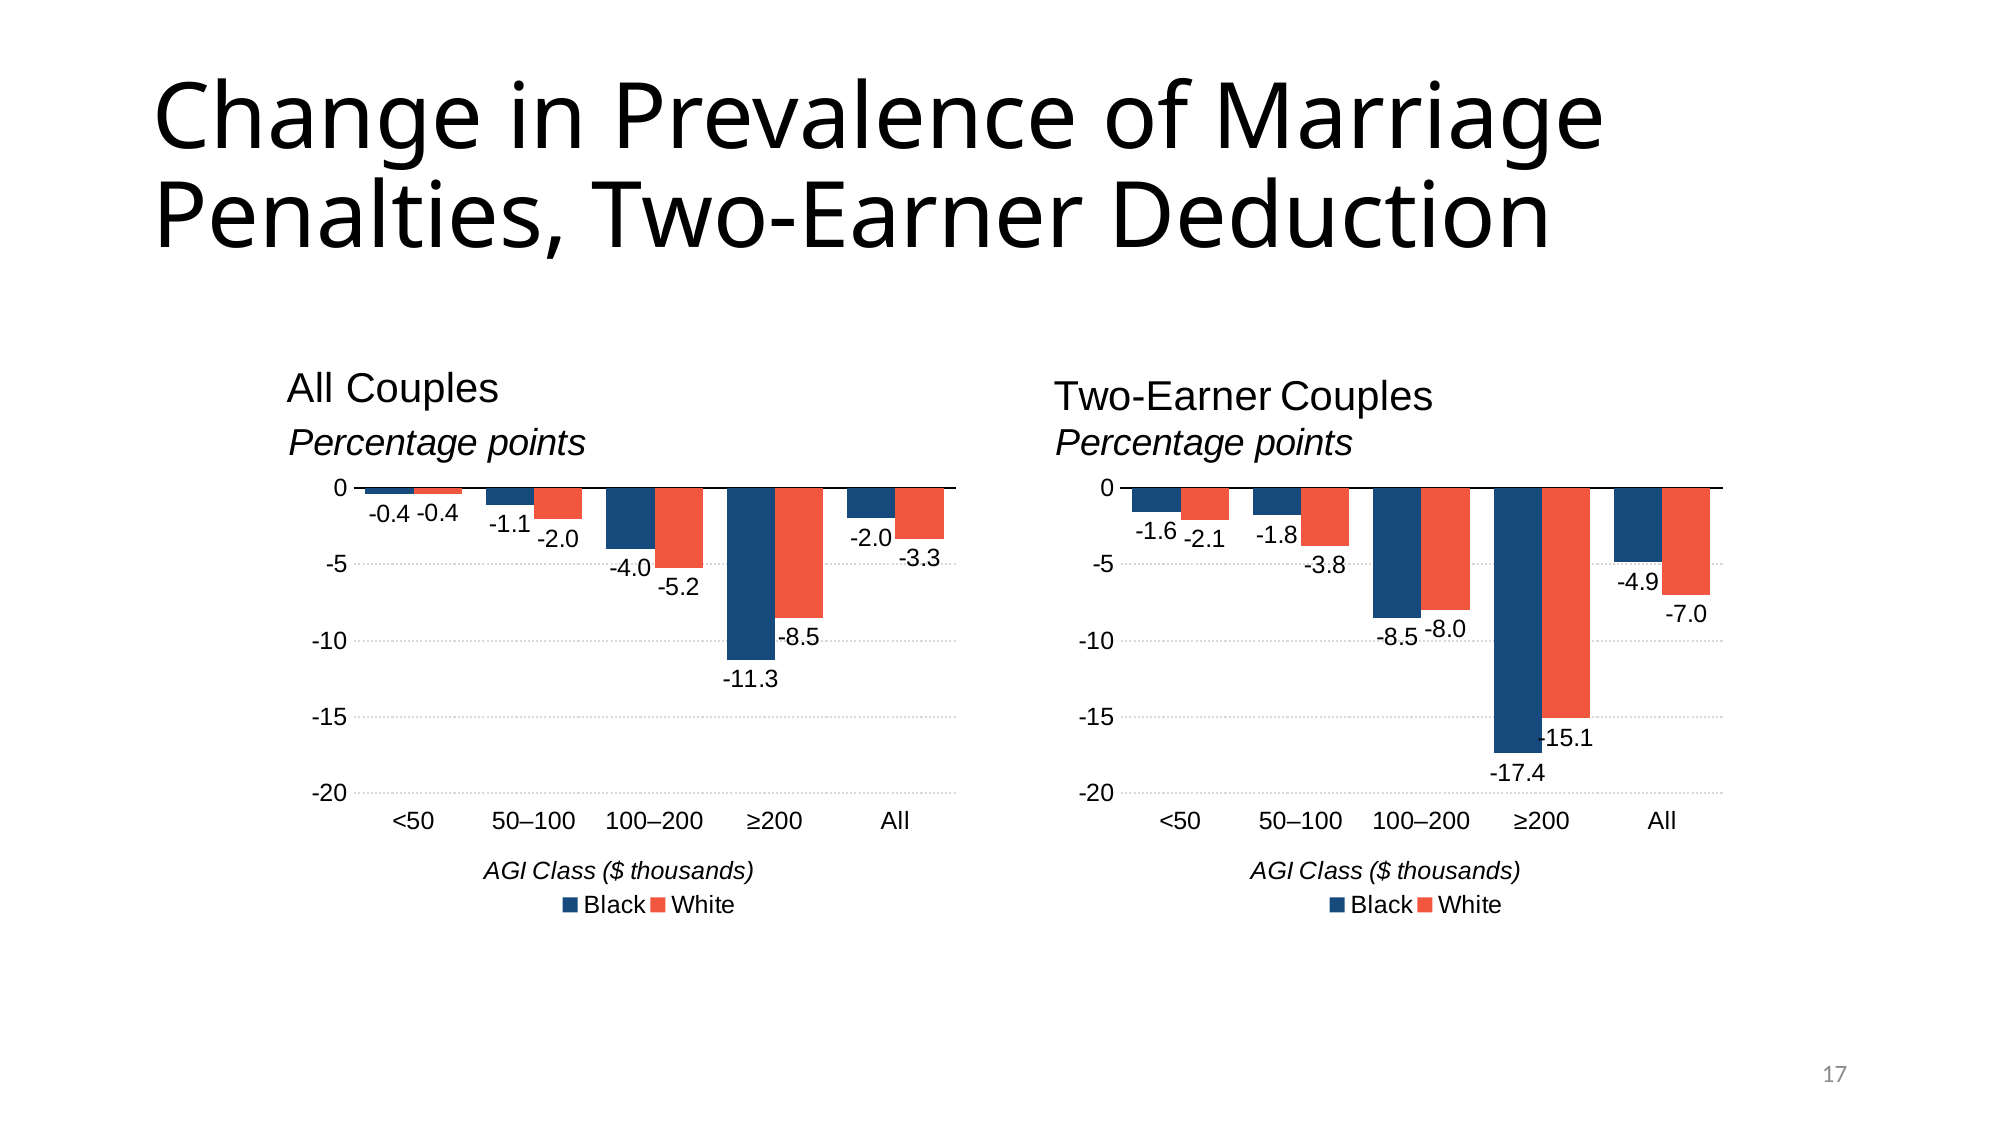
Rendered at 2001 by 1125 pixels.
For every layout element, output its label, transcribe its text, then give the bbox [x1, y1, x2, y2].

title Change in Prevalence of Marriage Penalties, Two-Earner Deduction [137, 59, 1863, 278]
slide_number 17 [1412, 1042, 1863, 1103]
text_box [271, 220, 1729, 977]
